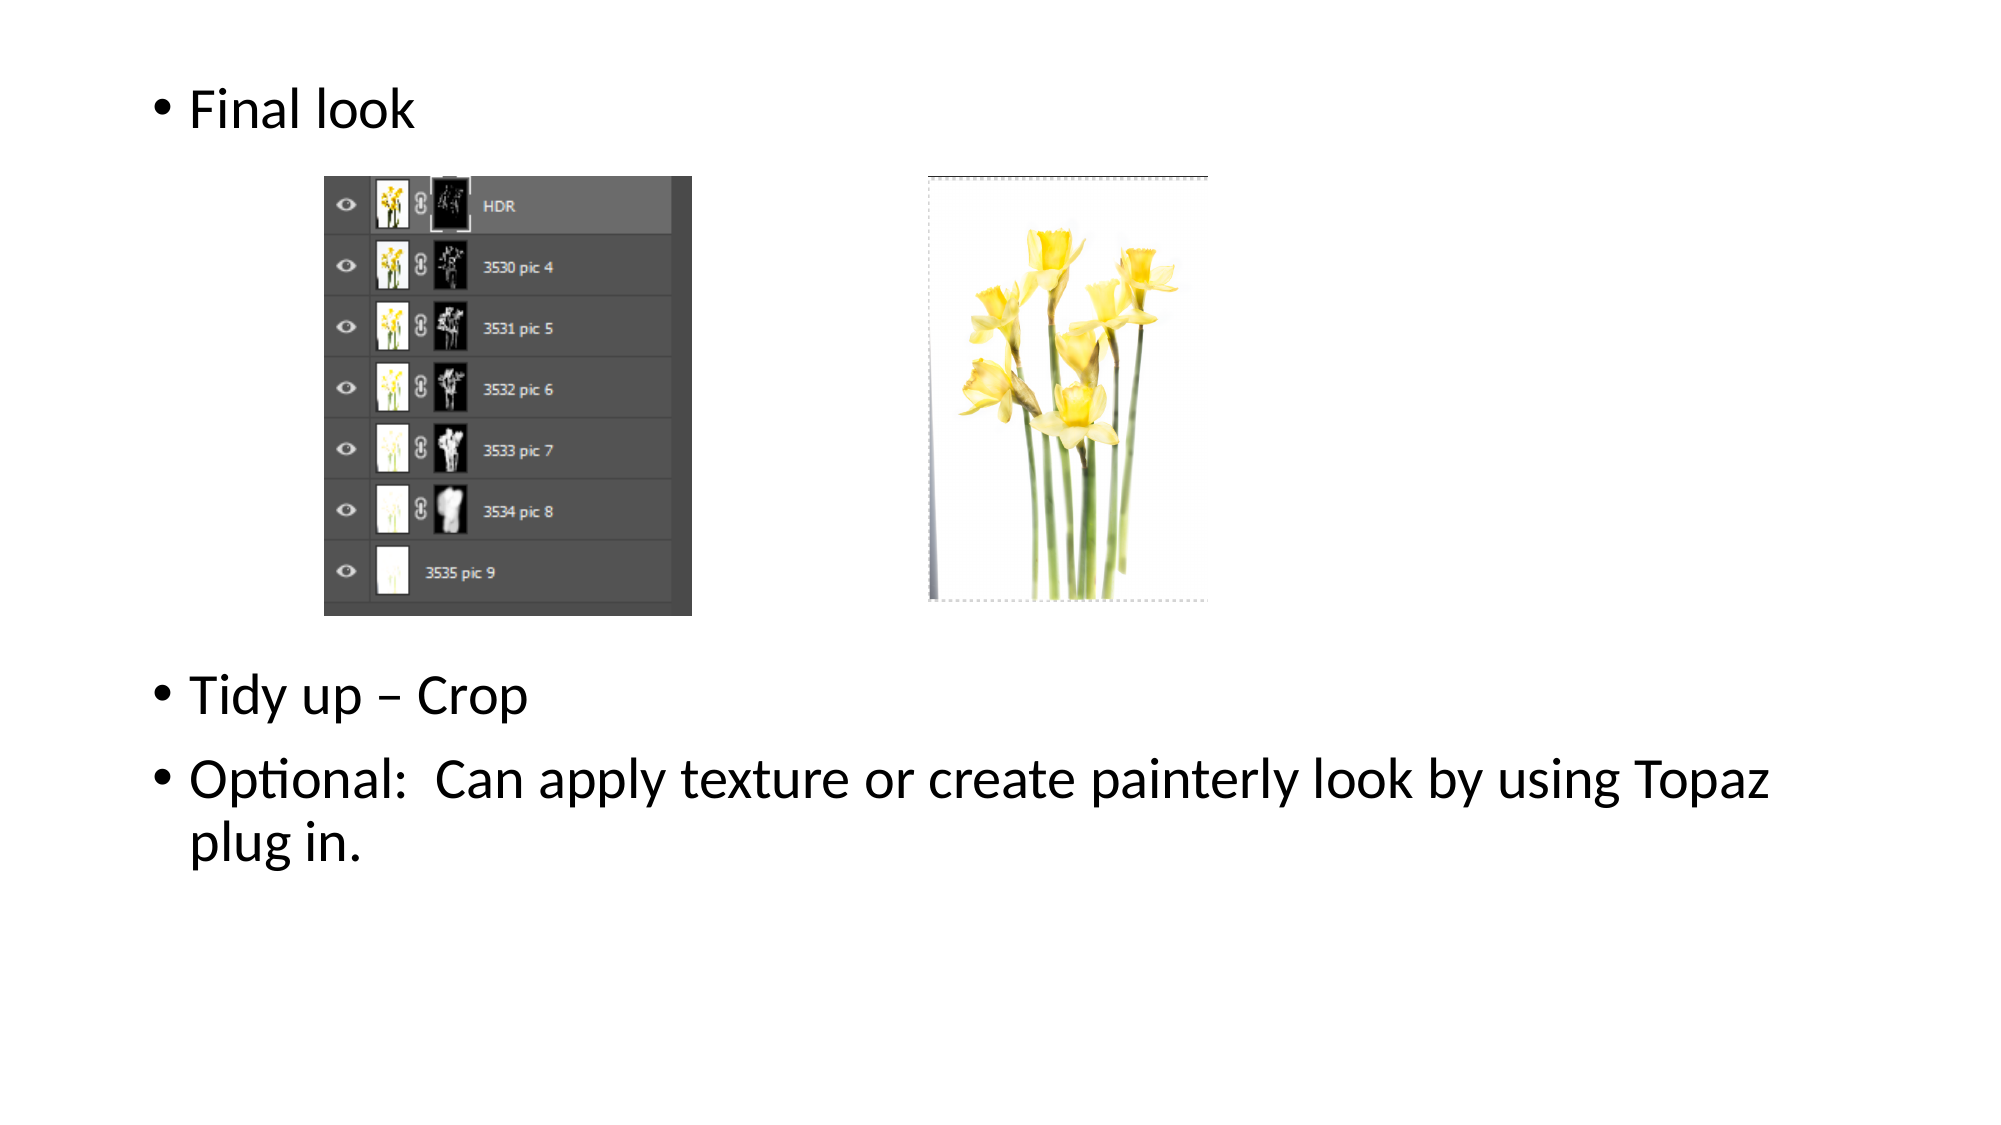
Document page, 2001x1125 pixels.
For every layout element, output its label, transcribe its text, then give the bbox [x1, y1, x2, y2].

list Final look Tidy up – Crop Optional: Can apply texture or create painterly look by using Topaz plug in. [137, 71, 1863, 1014]
picture [928, 176, 1208, 602]
picture [324, 176, 692, 616]
